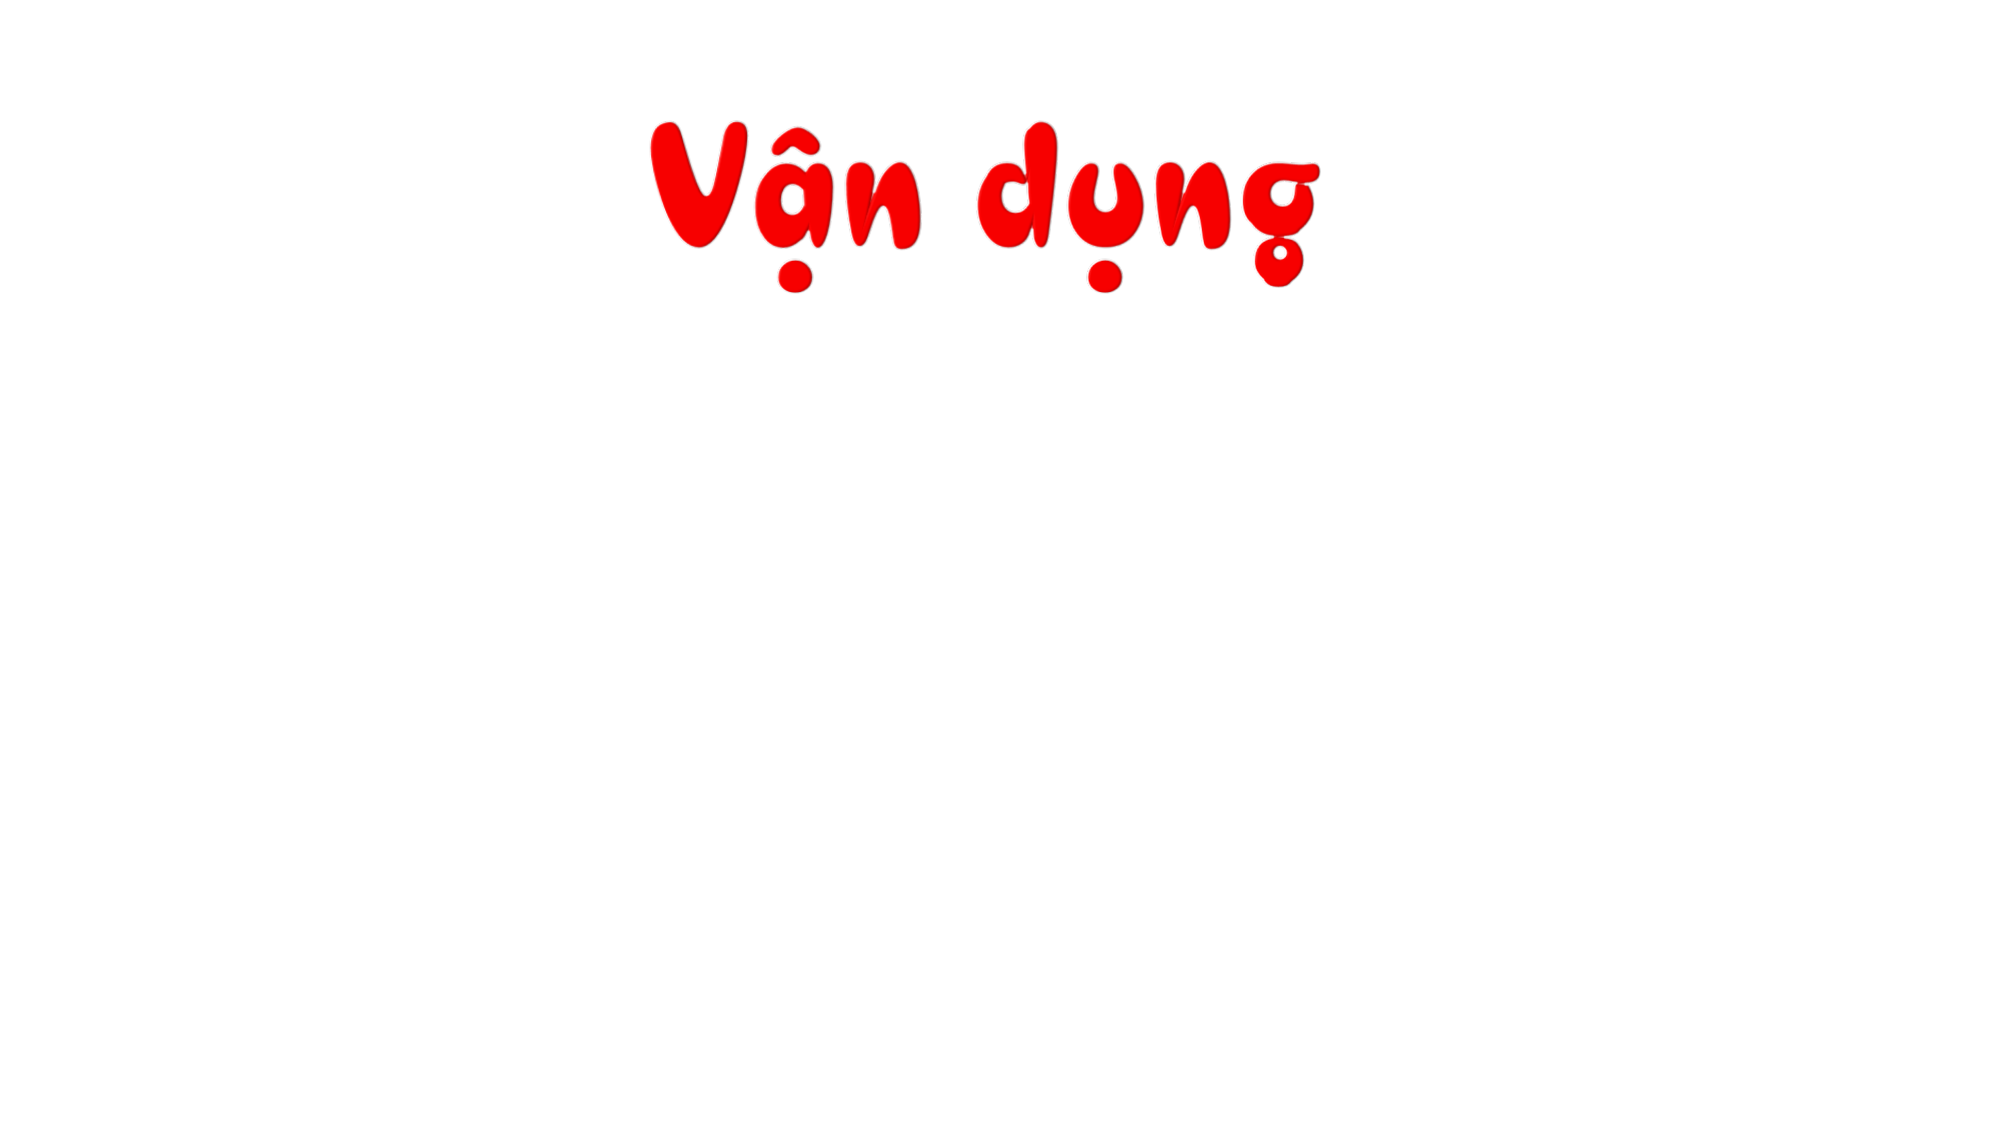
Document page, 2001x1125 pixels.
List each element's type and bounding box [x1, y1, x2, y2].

picture [561, 59, 1407, 298]
